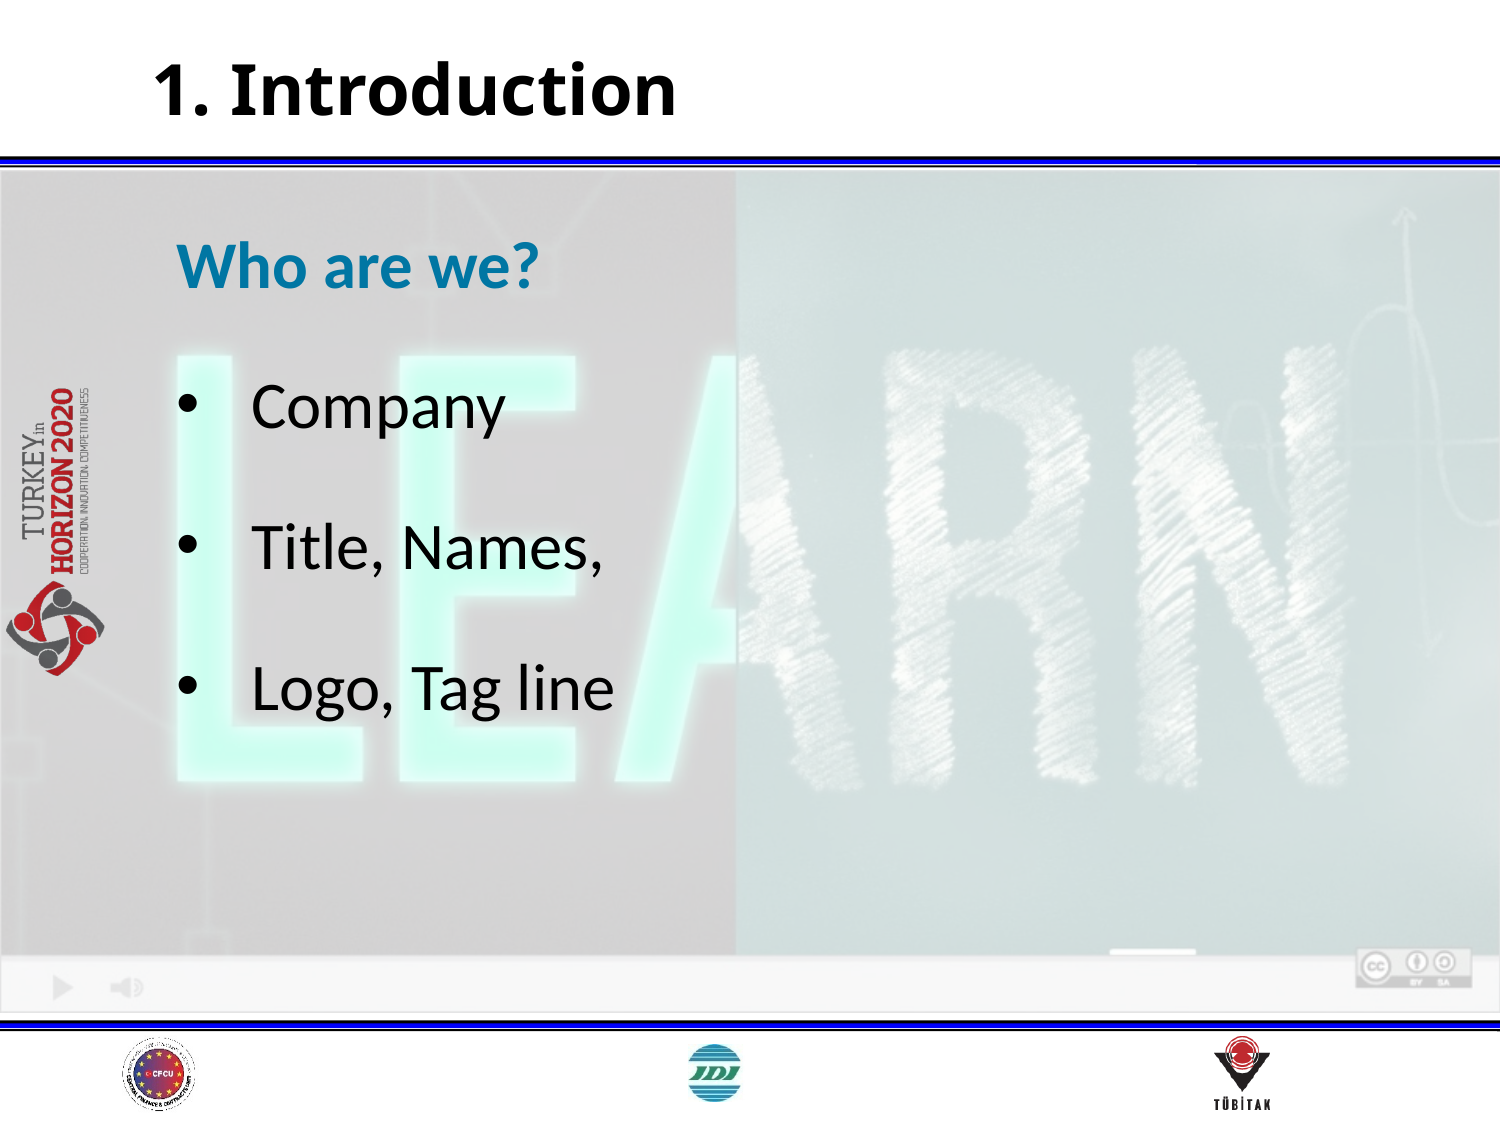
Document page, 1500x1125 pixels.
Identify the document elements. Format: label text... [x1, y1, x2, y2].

picture [94, 1032, 219, 1118]
picture [0, 170, 1500, 1013]
picture [1214, 1036, 1270, 1110]
picture [688, 1044, 745, 1102]
title 1. Introduction [136, 44, 1431, 141]
